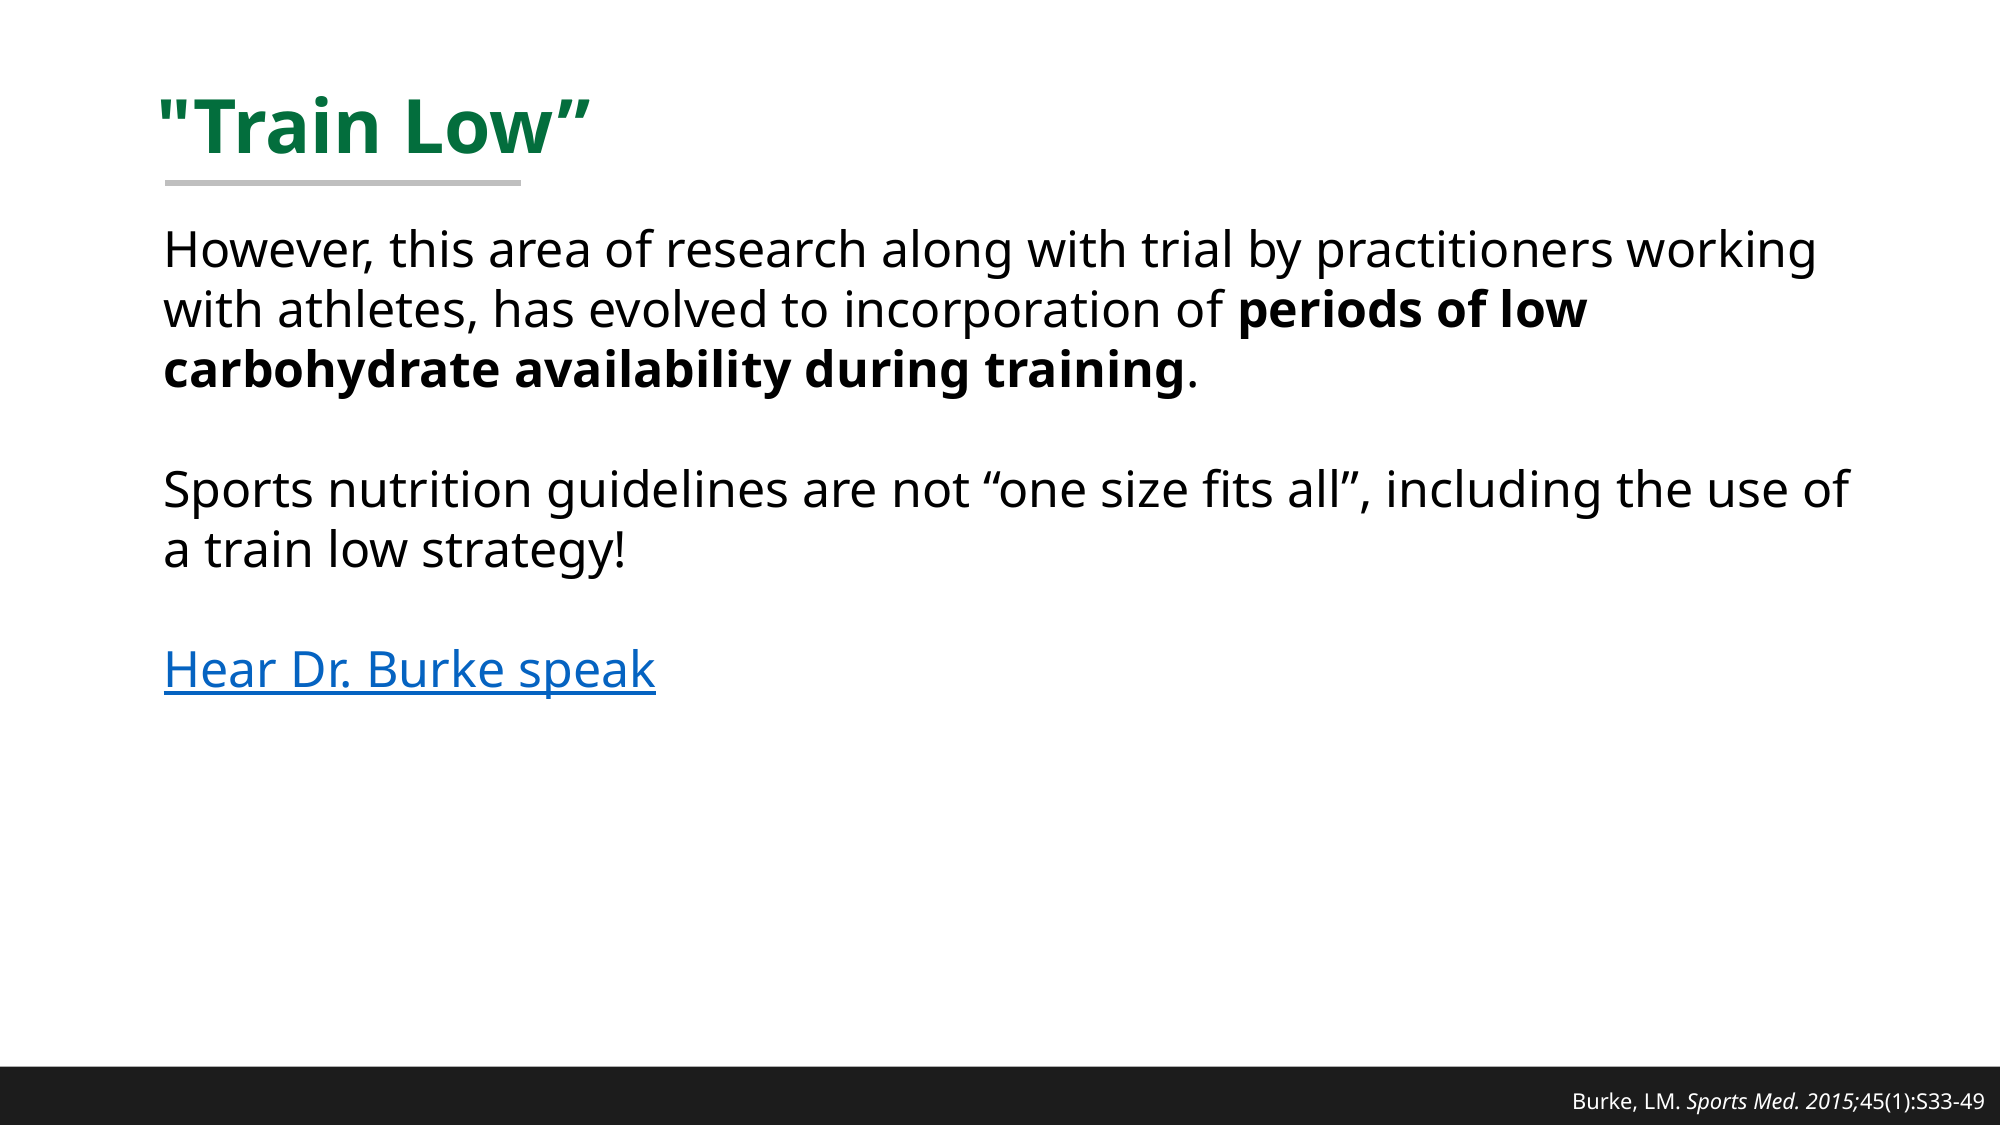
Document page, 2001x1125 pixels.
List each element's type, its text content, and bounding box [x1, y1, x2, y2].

title "Train Low” [141, 88, 1863, 228]
text_box However, this area of research along with trial by practitioners working with athletes, has evolved to incorporation of periods of low carbohydrate availability during training. Sports nutrition guidelines are not “one size fits all”, including the use of a train low strategy! Hear Dr. Burke speak [148, 210, 1884, 713]
text_box Burke, LM. Sports Med. 2015;45(1):S33-49 [32, 1079, 2000, 1121]
